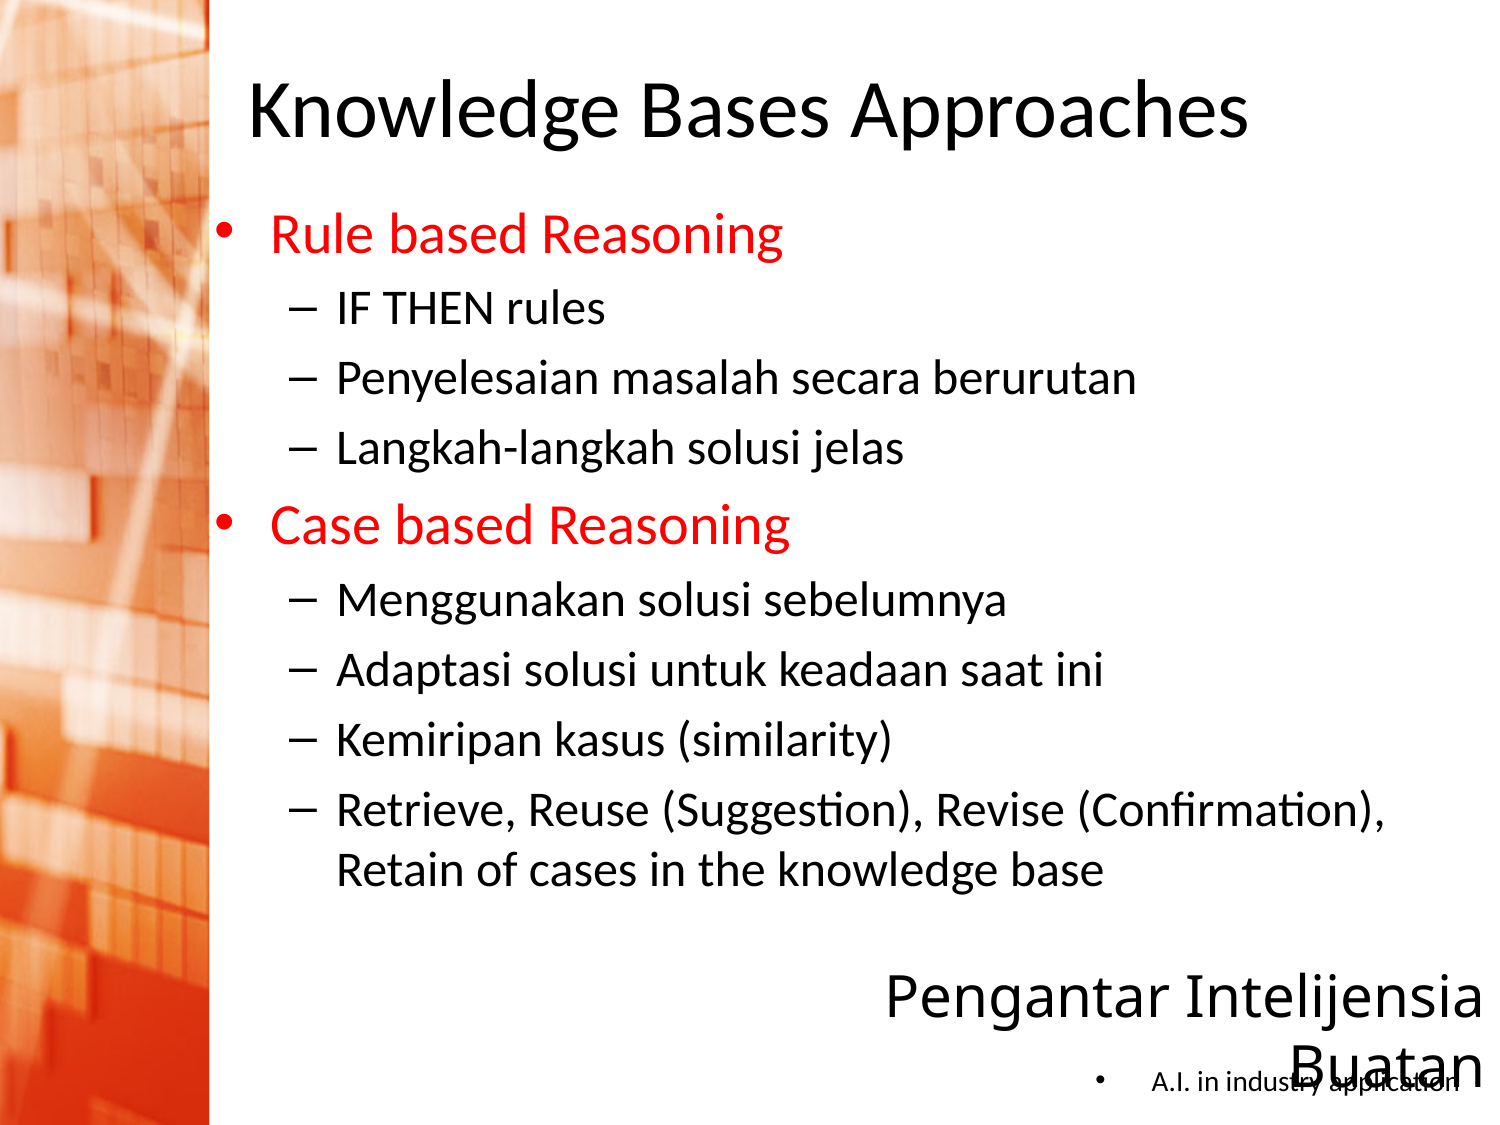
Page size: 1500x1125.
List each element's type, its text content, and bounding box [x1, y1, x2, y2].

list Rule based Reasoning IF THEN rules Penyelesaian masalah secara berurutan Langkah-langkah solusi jelas Case based Reasoning Menggunakan solusi sebelumnya Adaptasi solusi untuk keadaan saat ini Kemiripan kasus (similarity) Retrieve, Reuse (Suggestion), Revise (Confirmation), Retain of cases in the knowledge base [199, 187, 1463, 1125]
picture [0, 0, 1102, 1125]
title Knowledge Bases Approaches [75, 45, 1425, 163]
